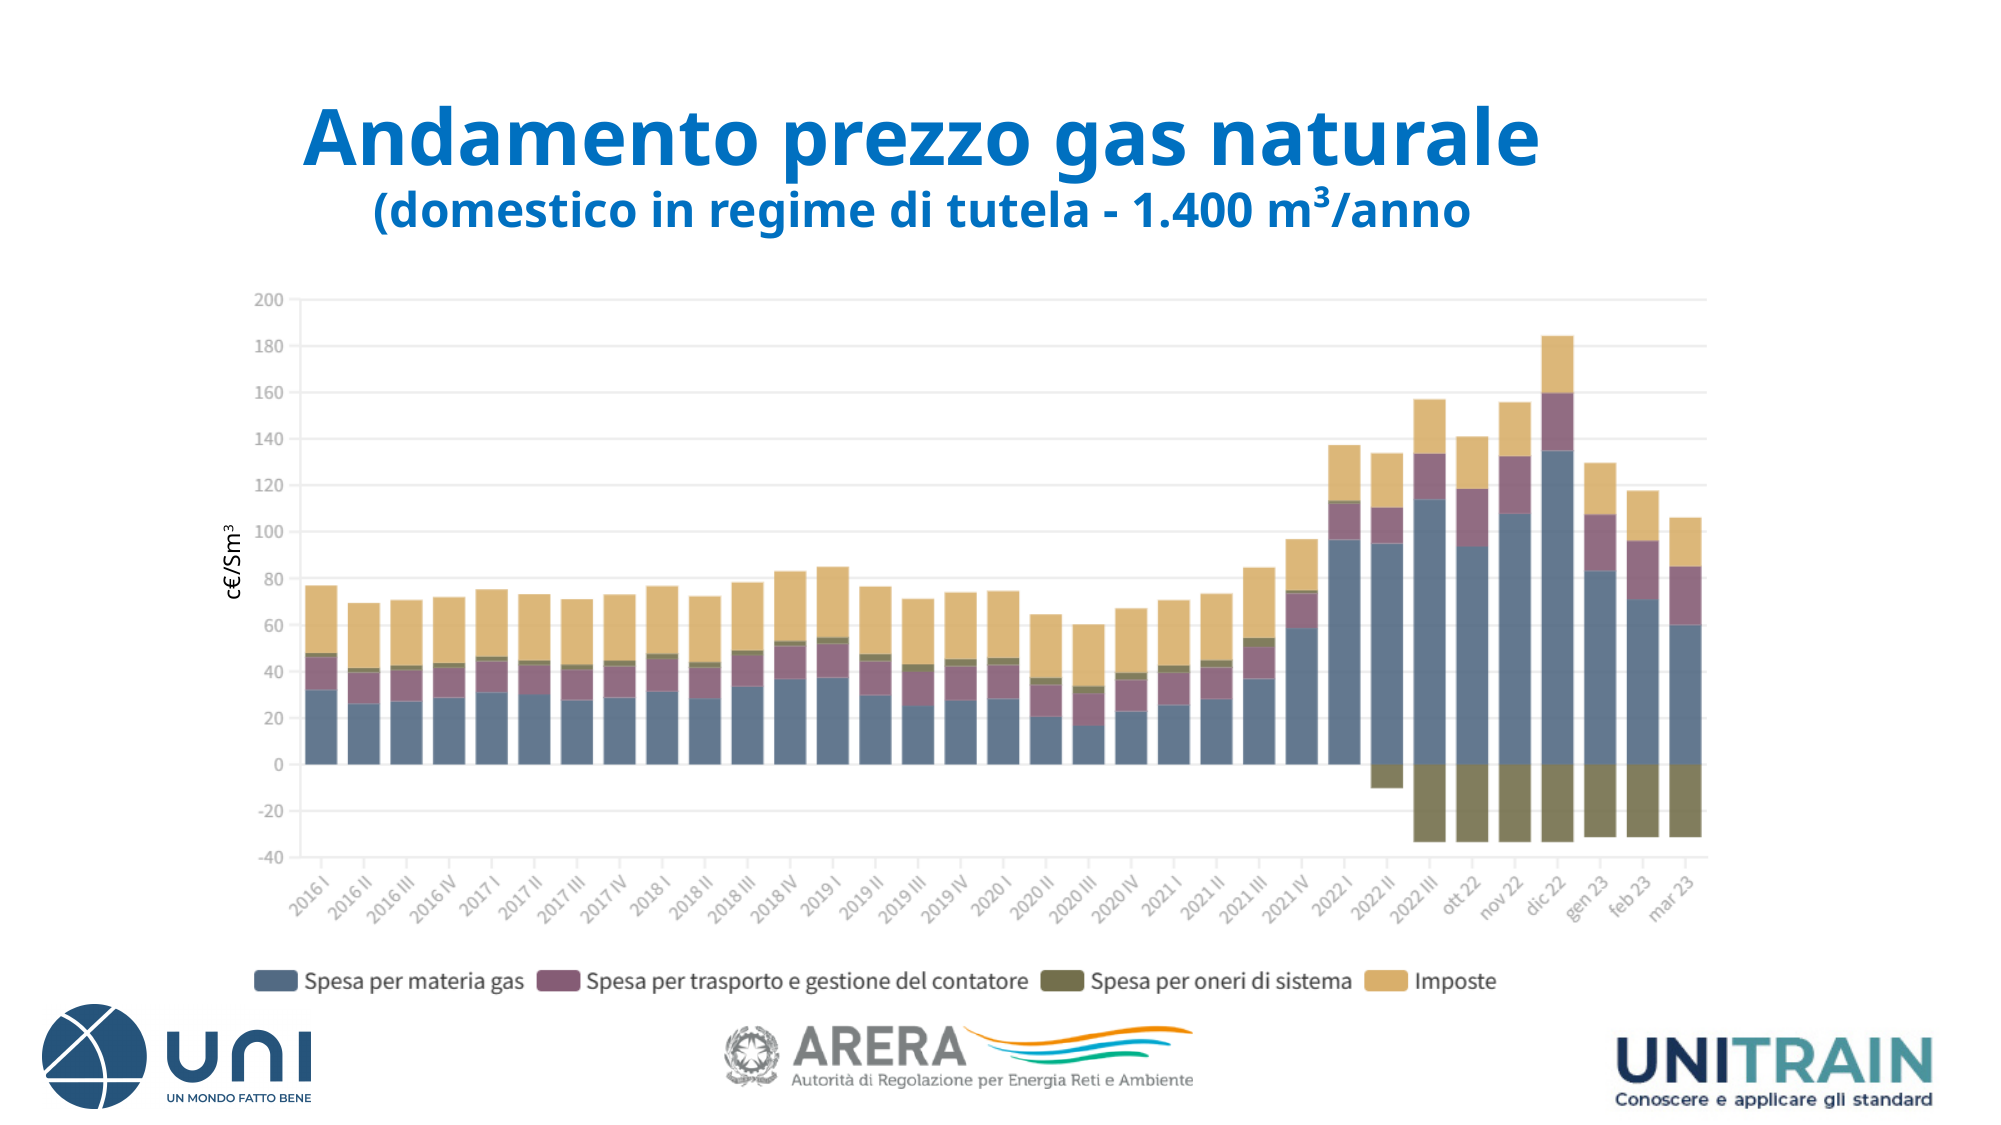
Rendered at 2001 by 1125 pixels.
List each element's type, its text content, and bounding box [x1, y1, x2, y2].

picture [42, 256, 1722, 1120]
title Andamento prezzo gas naturale (domestico in regime di tutela - 1.400 m³/anno [248, 116, 1598, 256]
picture [1594, 1016, 1957, 1122]
text_box c€/Sm3 [209, 510, 247, 615]
